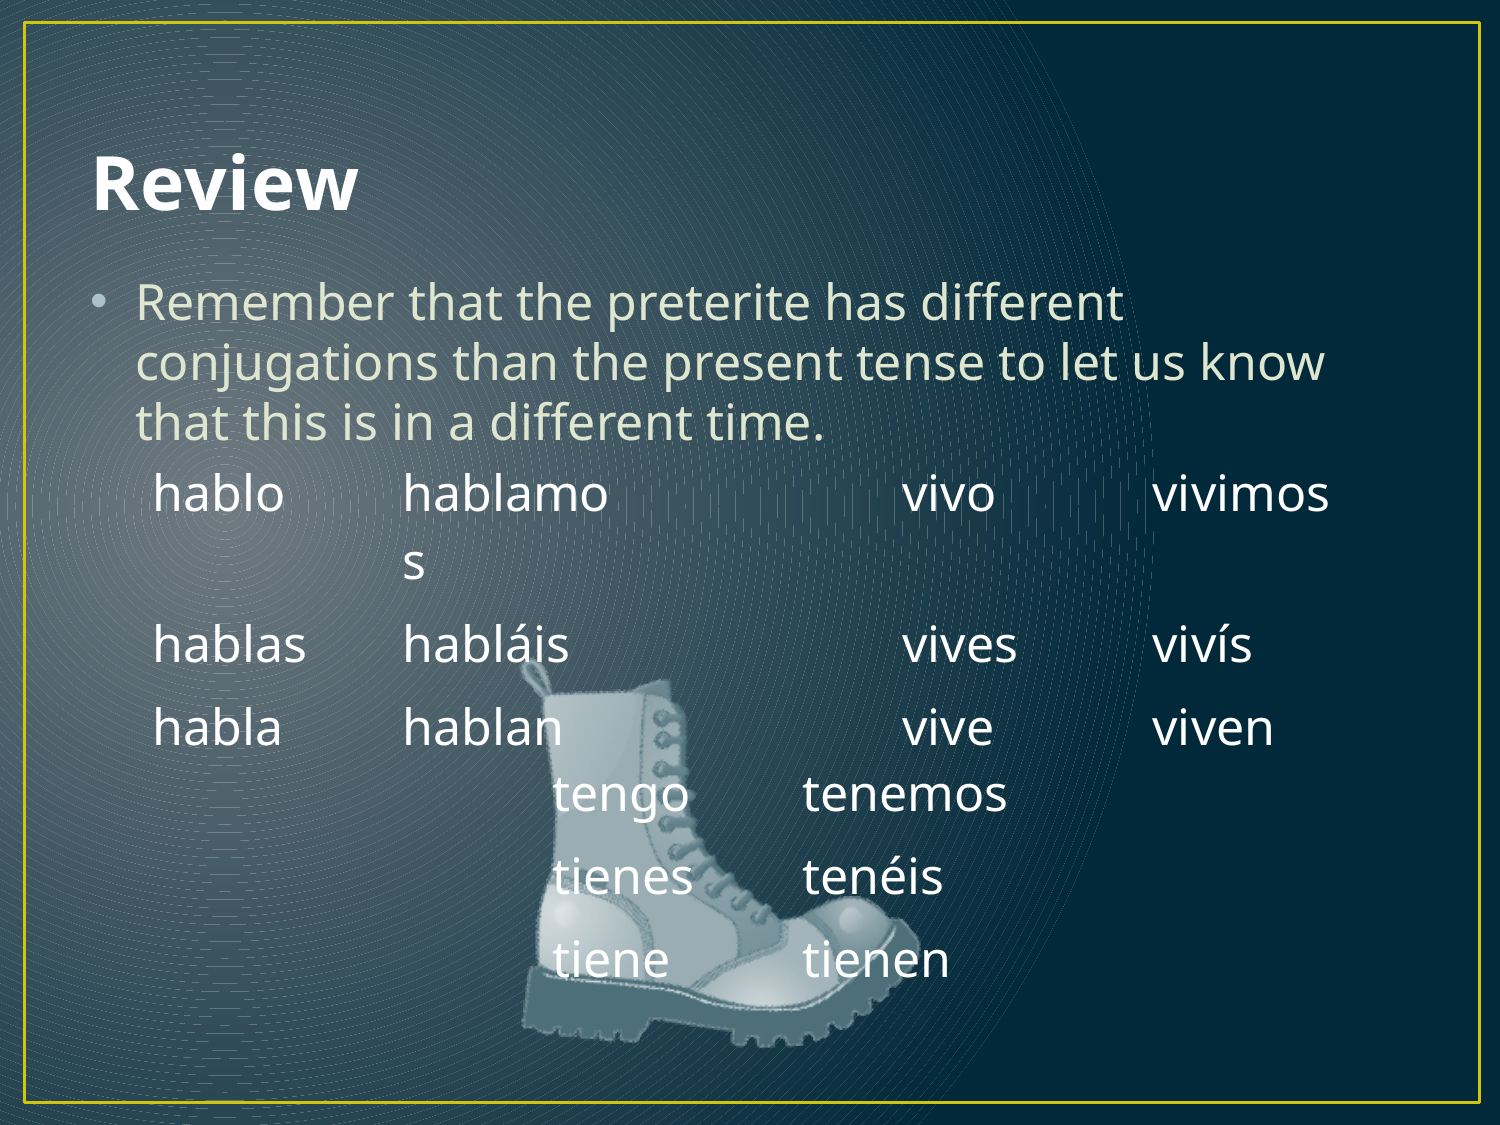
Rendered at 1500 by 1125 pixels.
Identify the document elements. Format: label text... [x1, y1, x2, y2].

table_cell hablan [387, 685, 398, 768]
table_header [637, 450, 887, 602]
table_cell tenéis [916, 833, 1037, 917]
table_cell habla [137, 685, 387, 768]
table_header vivo [887, 450, 1137, 602]
table_cell hablas [137, 602, 387, 685]
list Remember that the preterite has different conjugations than the present tense to let us know that this is in a different time. [75, 262, 1425, 1005]
table_header vivimos [1137, 450, 1387, 602]
table_cell viven [1137, 685, 1387, 768]
table_header tenemos [916, 750, 1037, 833]
table_header hablamos [387, 450, 637, 602]
picture [404, 614, 919, 1120]
table_cell vive [916, 685, 1137, 768]
table_cell [637, 602, 887, 611]
title Review [75, 45, 1425, 233]
table_cell tienen [916, 917, 1037, 1000]
table_cell habláis [387, 602, 637, 685]
table_header hablo [137, 450, 387, 602]
table_cell vives [887, 602, 1137, 685]
table_cell vivís [1137, 602, 1387, 685]
